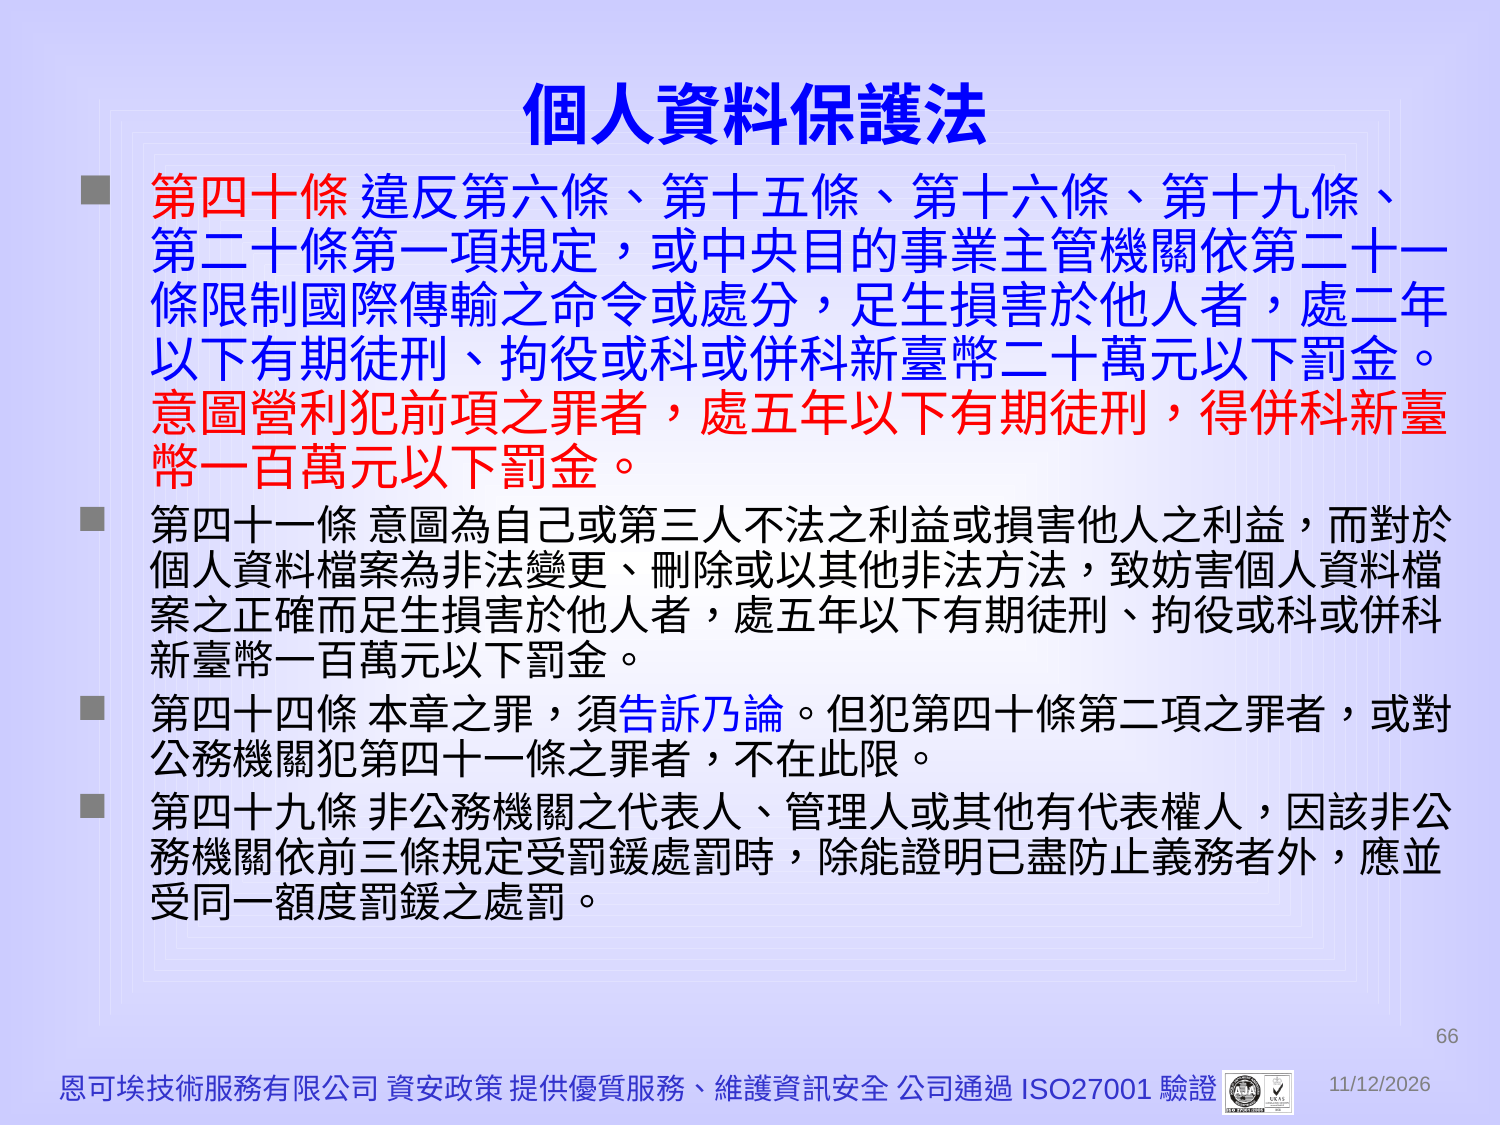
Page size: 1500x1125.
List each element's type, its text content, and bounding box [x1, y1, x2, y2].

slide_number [1328, 1070, 1495, 1108]
picture [1247, 1070, 1294, 1115]
text_box 個人資料保護法 [149, 72, 1363, 161]
list 第四十條 違反第六條、第十五條、第十六條、第十九條、第二十條第一項規定，或中央目的事業主管機關依第二十一條限制國際傳輸之命令或處分，足生損害於他人者，處二年以下有期徒刑、拘役或科或併科新臺幣二十萬元以下罰金。意圖營利犯前項之罪者，處五年以下有期徒刑，得併科新臺幣一百萬元以下罰金。 第四十一條 意圖為自己或第三人不法之利益或損害他人之利益，而對於個人資料檔案為非法變更、刪除或以其他非法方法，致妨害個人資料檔案之正確而足生損害於他人者，處五年以下有期徒刑、拘役或科或併科新臺幣一百萬元以下罰金。 第四十四條 本章之罪，須告訴乃論。但犯第四十條第二項之罪者，或對公務機關犯第四十一條之罪者，不在此限。 第四十九條 非公務機關之代表人、管理人或其他有代表權人，因該非公務機關依前三條規定受罰鍰處罰時，除能證明已盡防止義務者外，應並受同一額度罰鍰之處罰。 [76, 172, 1461, 963]
footer 恩可埃技術服務有限公司 資安政策 提供優質服務、維護資訊安全 公司通過ISO27001驗證 [29, 1049, 1247, 1125]
slide_number 66 [1364, 1022, 1460, 1059]
